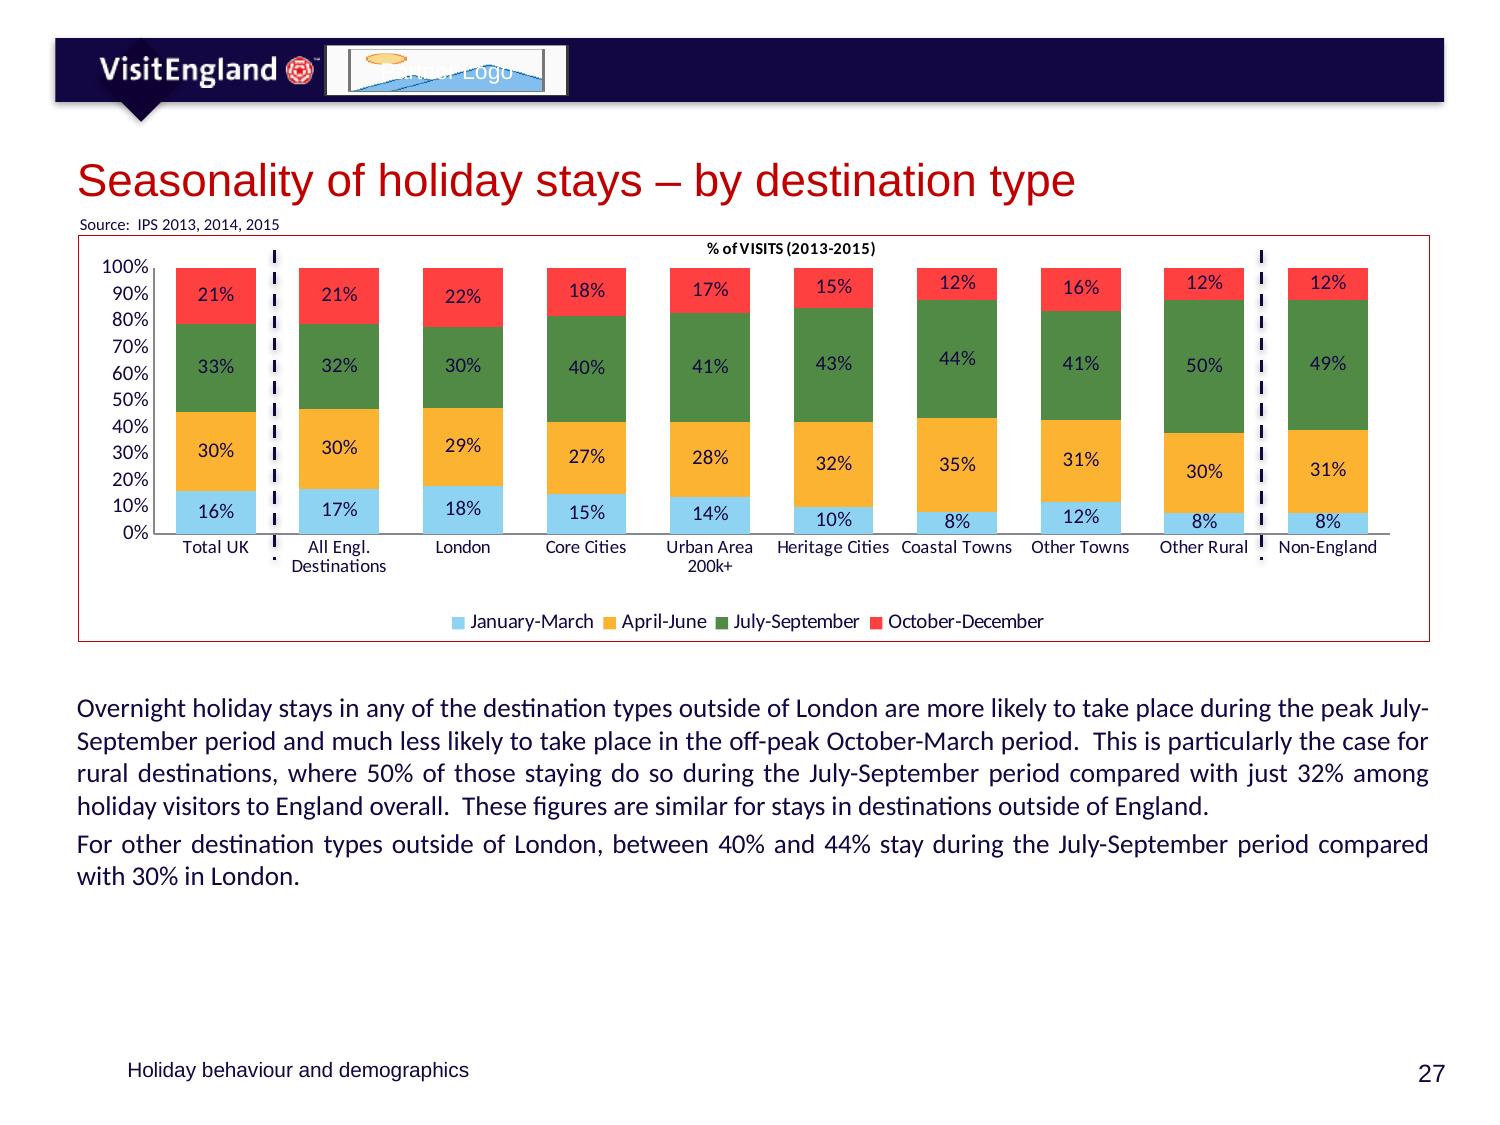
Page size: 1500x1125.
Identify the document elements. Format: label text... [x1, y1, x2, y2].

text_box Overnight holiday stays in any of the destination types outside of London are more likely to take place during the peak July-September period and much less likely to take place in the off-peak October-March period. This is particularly the case for rural destinations, where 50% of those staying do so during the July-September period compared with just 32% among holiday visitors to England overall. These figures are similar for stays in destinations outside of England. For other destination types outside of London, between 40% and 44% stay during the July-September period compared with 30% in London. [62, 683, 1445, 1025]
picture [95, 42, 579, 98]
title Seasonality of holiday stays – by destination type [62, 143, 1476, 235]
text_box Source: IPS 2013, 2014, 2015 [65, 206, 304, 234]
list Holiday behaviour and demographics [112, 1049, 513, 1095]
chart [78, 234, 1431, 643]
